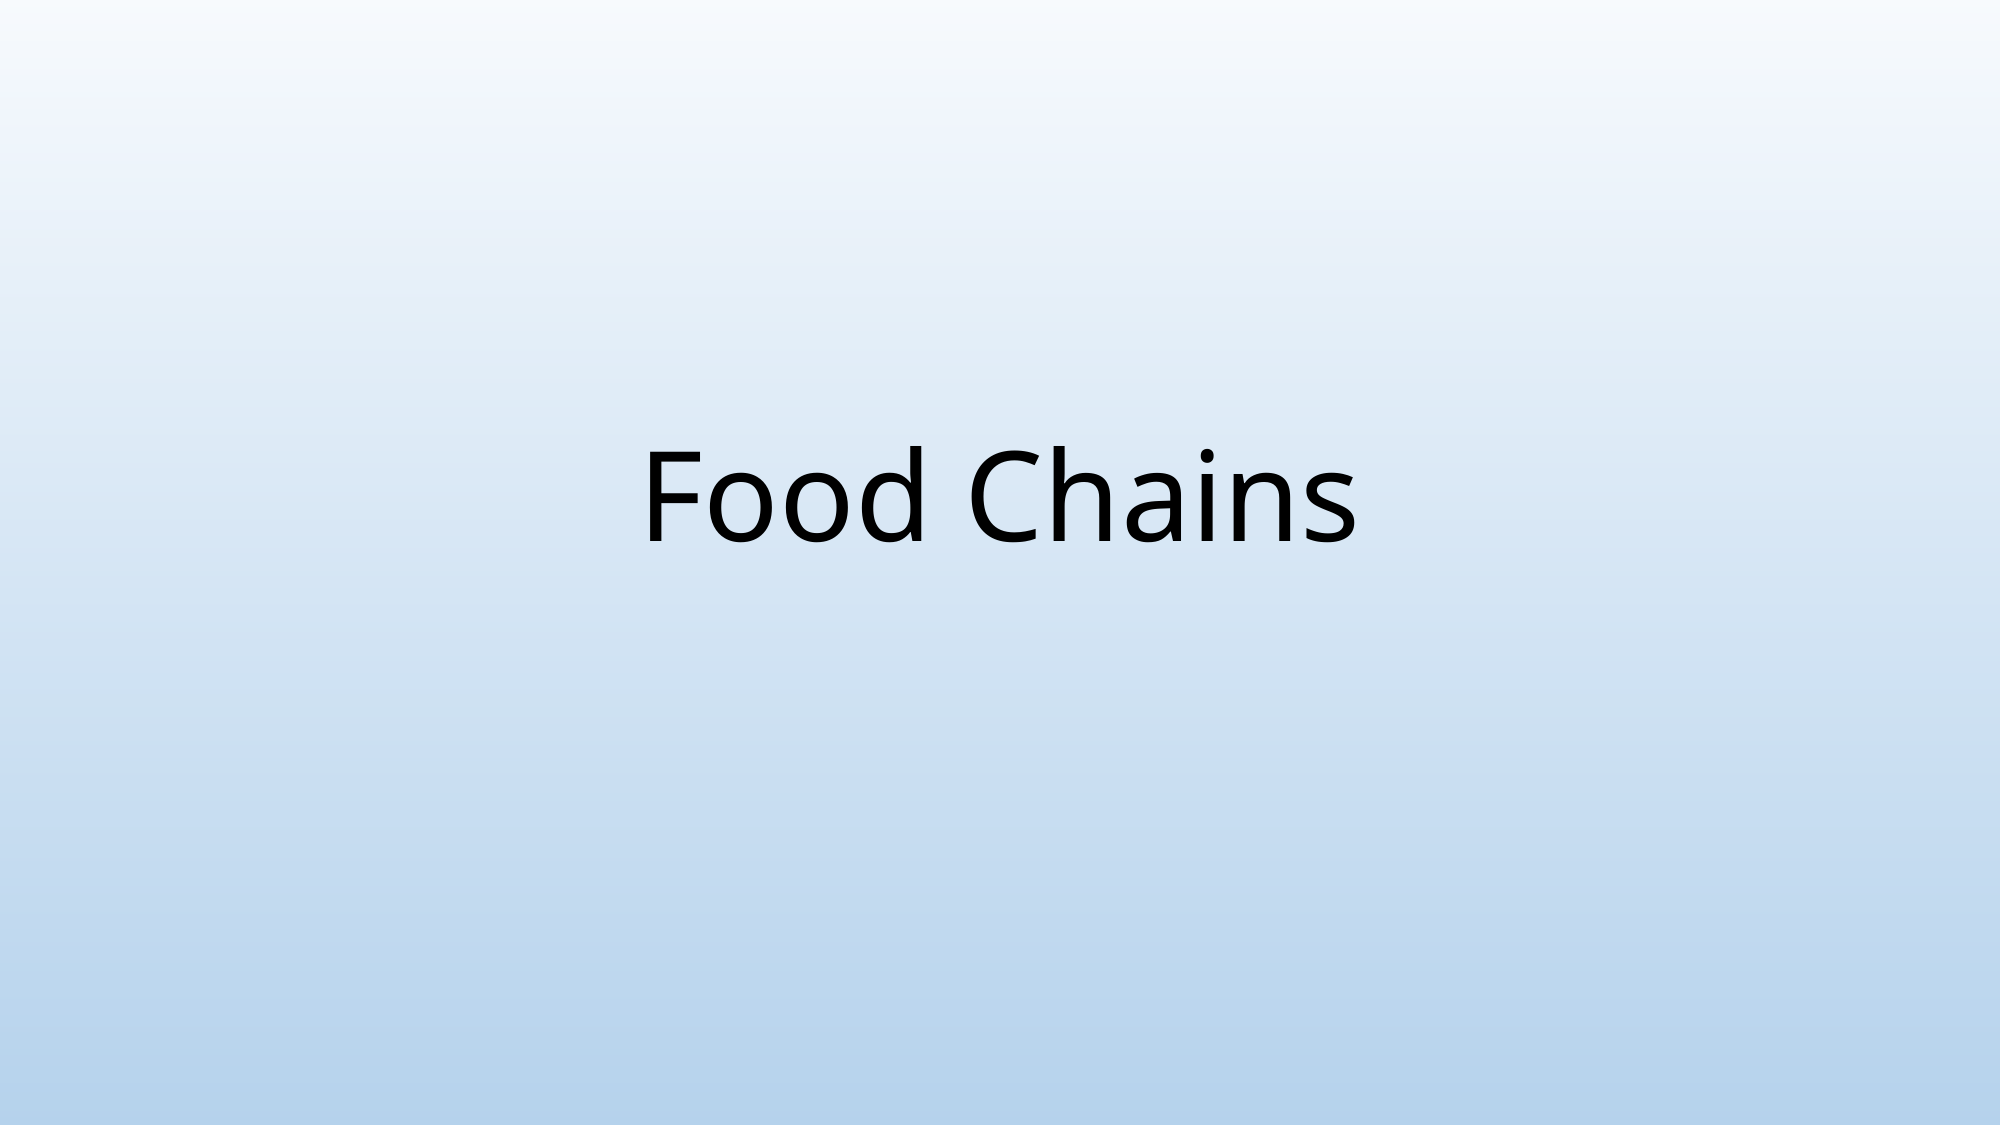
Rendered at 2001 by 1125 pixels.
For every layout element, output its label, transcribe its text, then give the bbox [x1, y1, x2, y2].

title Food Chains [249, 184, 1750, 576]
